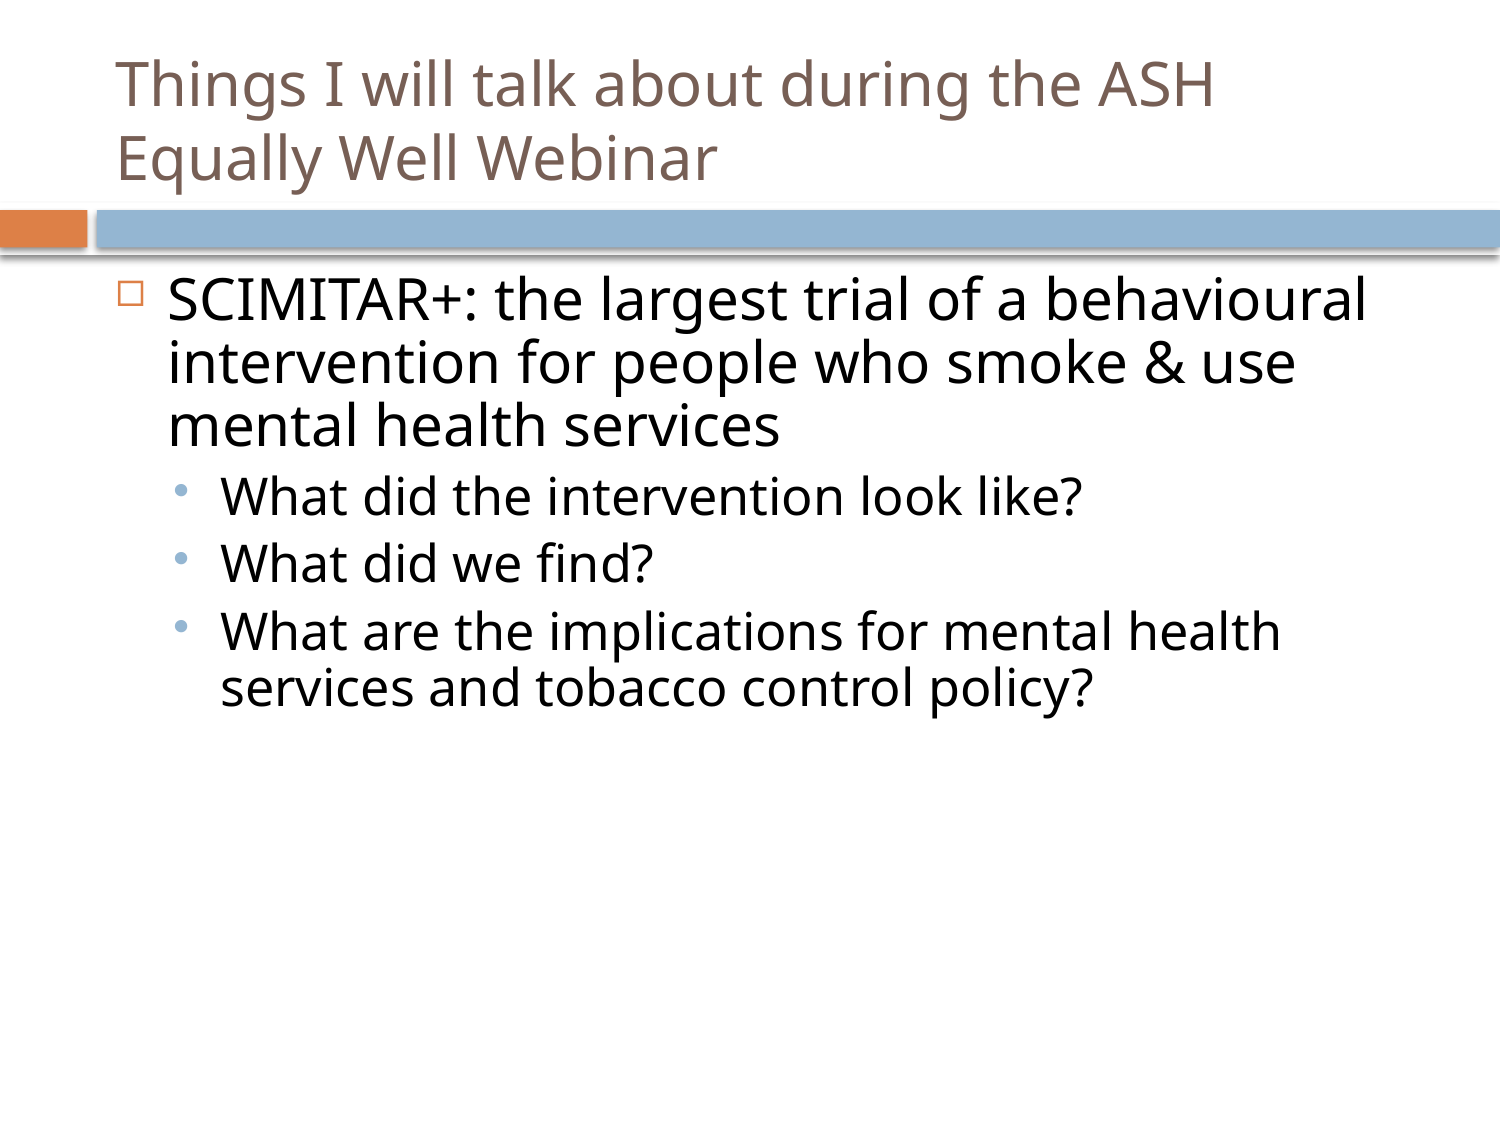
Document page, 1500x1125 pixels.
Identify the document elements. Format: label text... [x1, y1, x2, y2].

list SCIMITAR+: the largest trial of a behavioural intervention for people who smoke & use mental health services What did the intervention look like? What did we find? What are the implications for mental health services and tobacco control policy? [100, 262, 1438, 1005]
title Things I will talk about during the ASH Equally Well Webinar [100, 37, 1438, 200]
